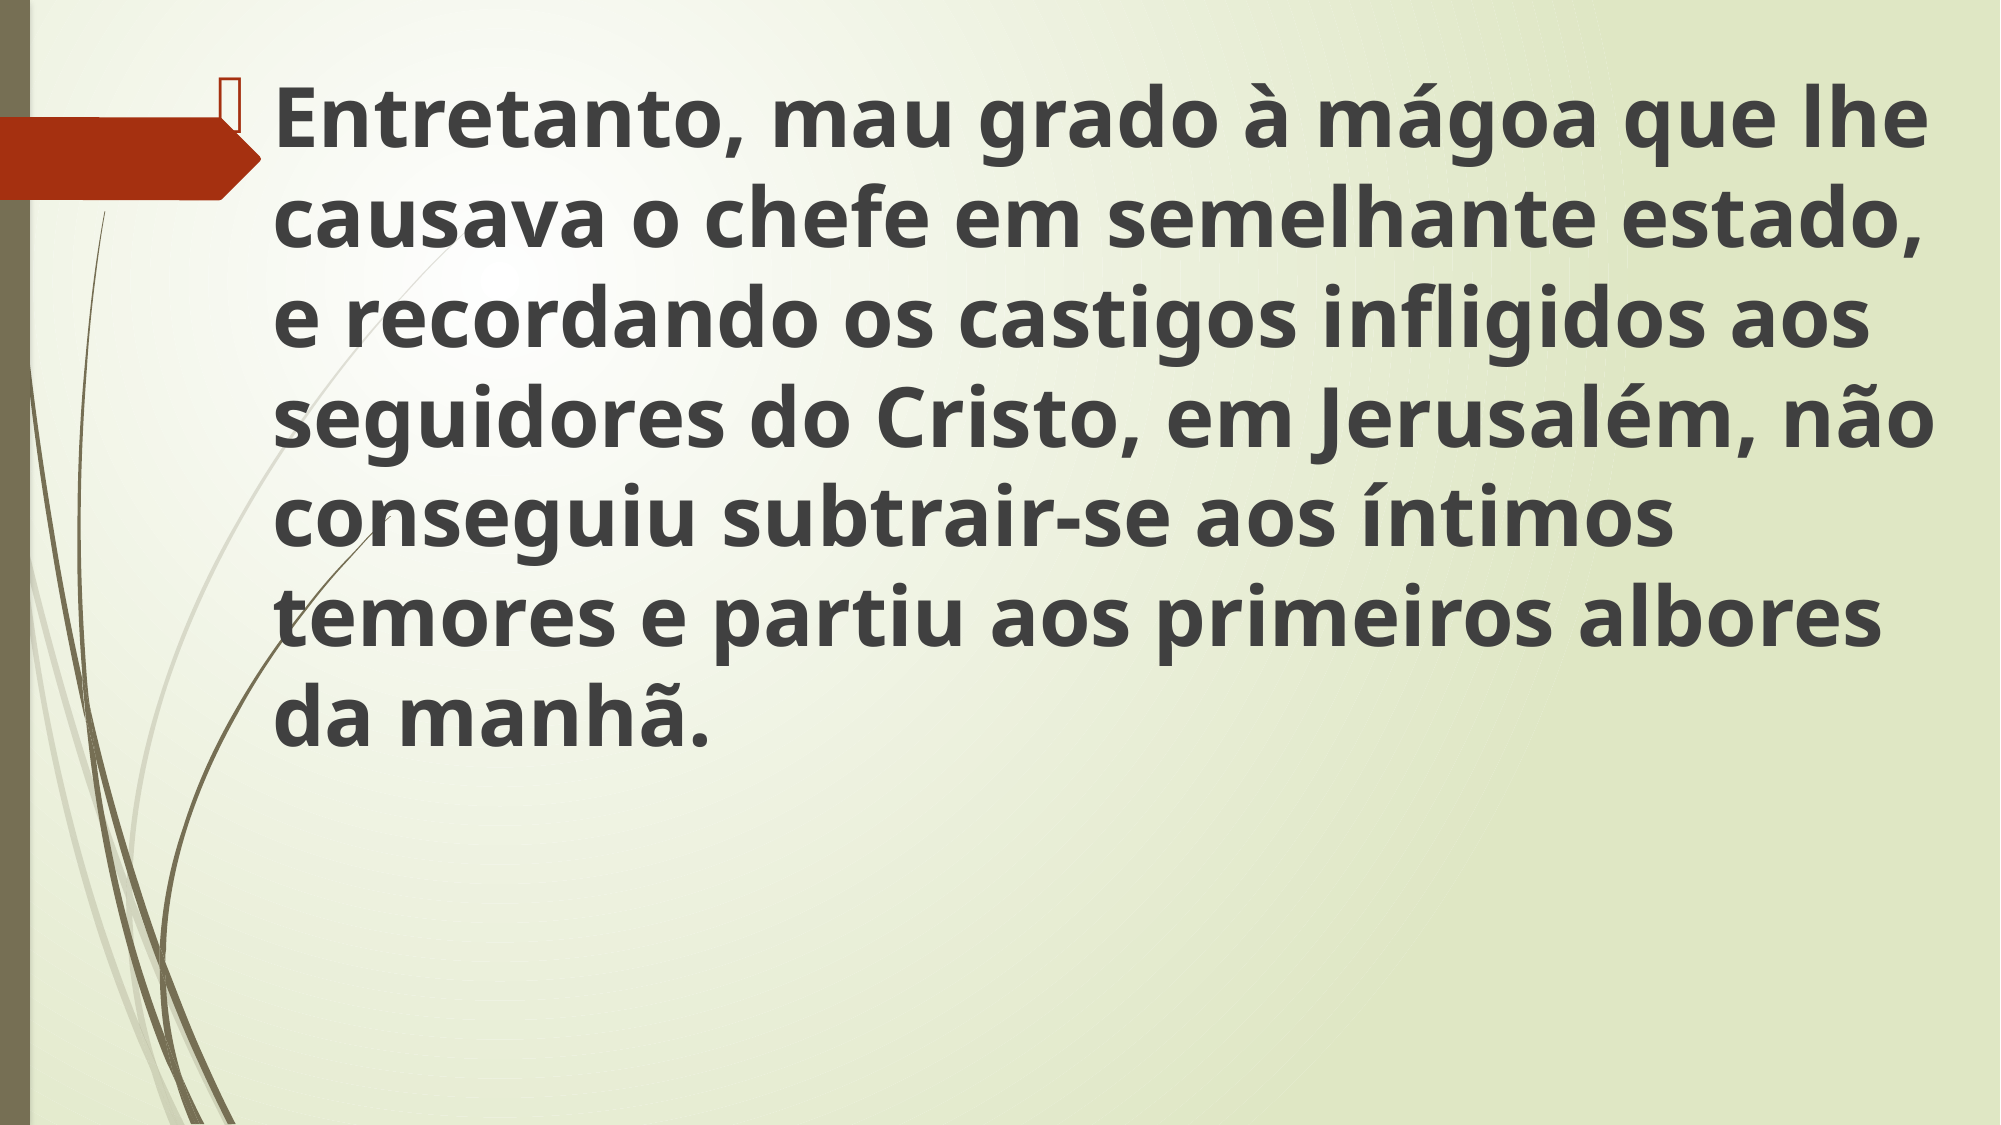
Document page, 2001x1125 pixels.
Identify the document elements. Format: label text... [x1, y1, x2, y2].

list Entretanto, mau grado à mágoa que lhe causava o chefe em semelhante estado, e recordando os castigos infligidos aos seguidores do Cristo, em Jerusalém, não conseguiu subtrair-se aos íntimos temores e partiu aos primeiros albores da manhã. [201, 0, 2000, 1125]
